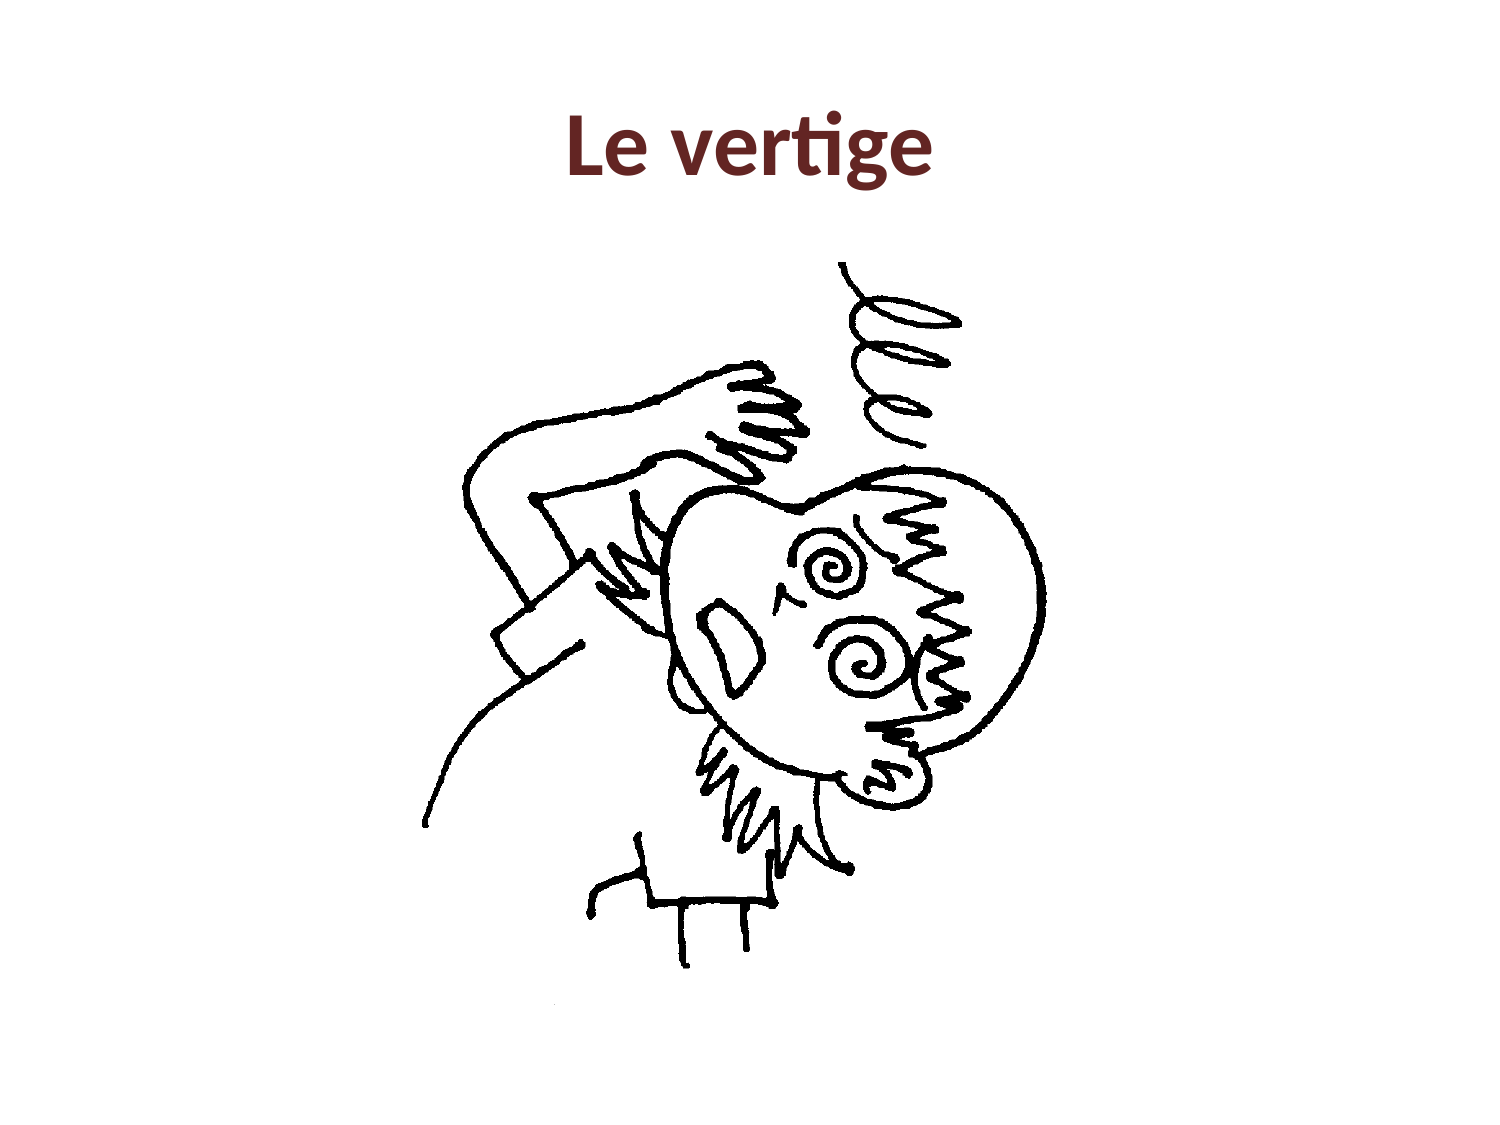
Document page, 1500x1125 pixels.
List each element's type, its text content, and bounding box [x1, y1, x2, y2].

title Le vertige [75, 45, 1425, 233]
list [384, 262, 1116, 1006]
